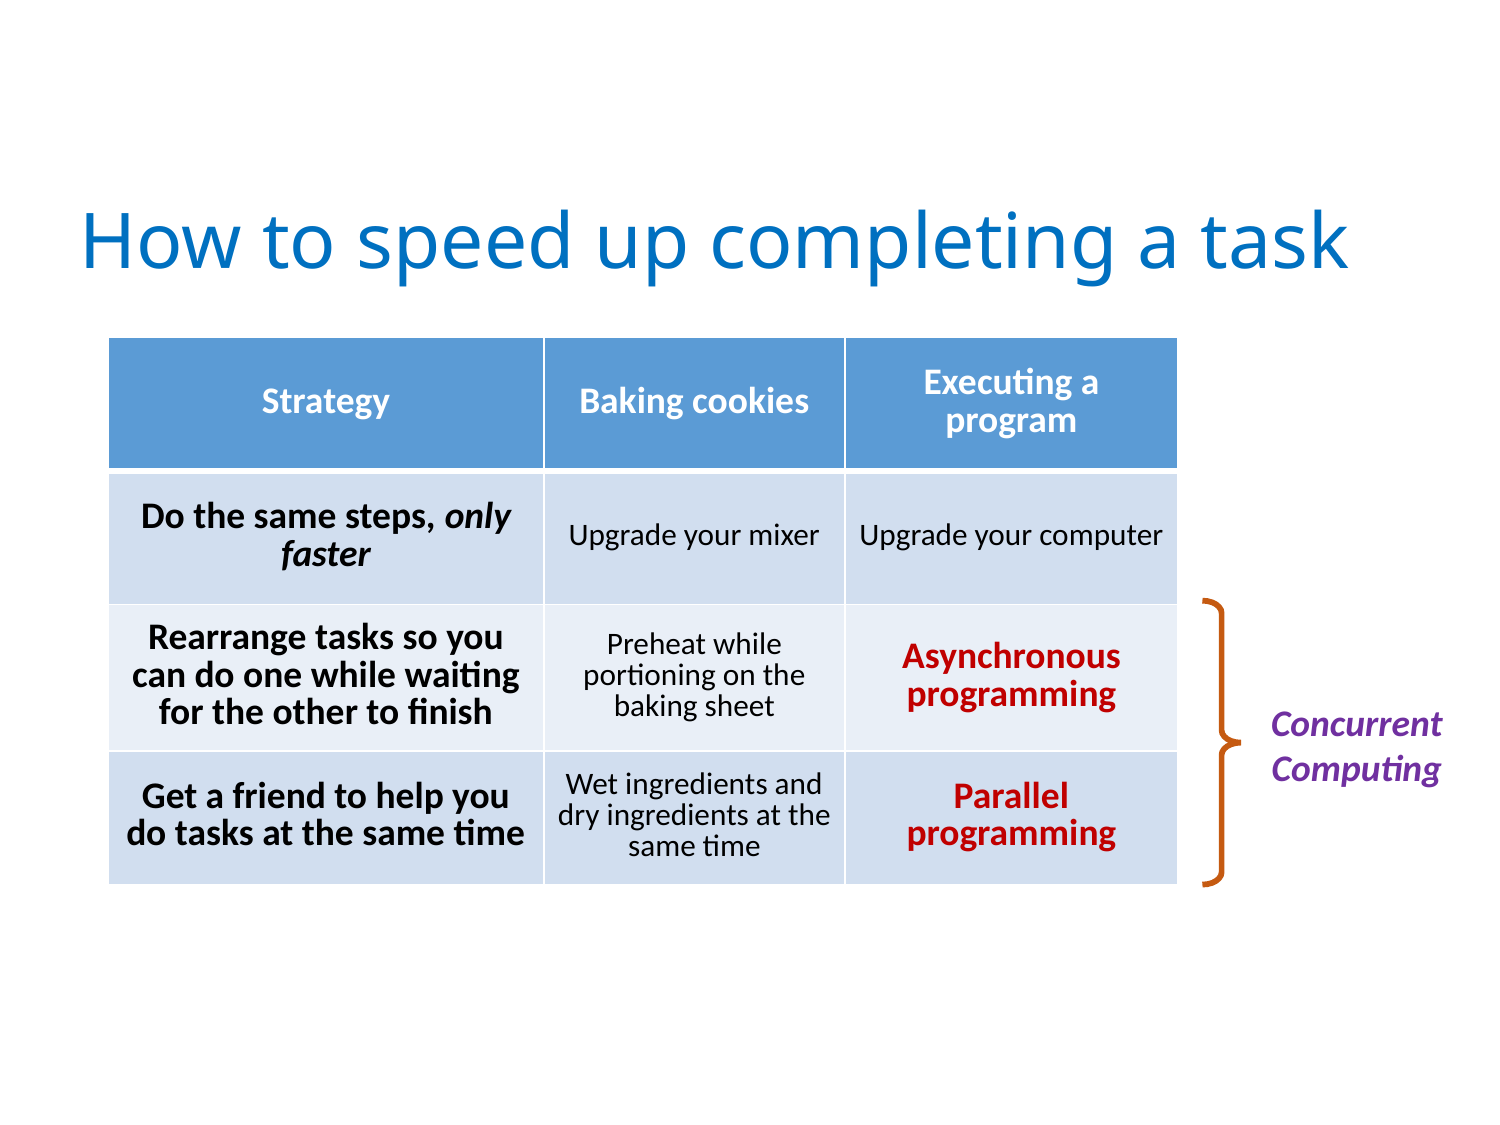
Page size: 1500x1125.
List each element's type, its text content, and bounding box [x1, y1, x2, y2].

table_cell Upgrade your computer [846, 474, 1177, 604]
table_cell Rearrange tasks so you can do one while waiting for the other to finish [109, 605, 543, 750]
table_cell Parallel programming [846, 752, 1177, 884]
table_header Executing a program [846, 338, 1177, 468]
table_cell Upgrade your mixer [545, 474, 844, 604]
text_box Concurrent Computing [1251, 691, 1463, 797]
table_header Baking cookies [545, 338, 844, 468]
table_cell Do the same steps, only faster [109, 474, 543, 604]
text_box [1202, 600, 1241, 886]
table_cell Get a friend to help you do tasks at the same time [109, 752, 543, 884]
table_cell Preheat while portioning on the baking sheet [545, 605, 844, 750]
table_cell Wet ingredients and dry ingredients at the same time [545, 752, 844, 884]
title How to speed up completing a task [64, 185, 1397, 301]
table_header Strategy [109, 338, 543, 468]
table_cell Asynchronous programming [846, 605, 1177, 750]
